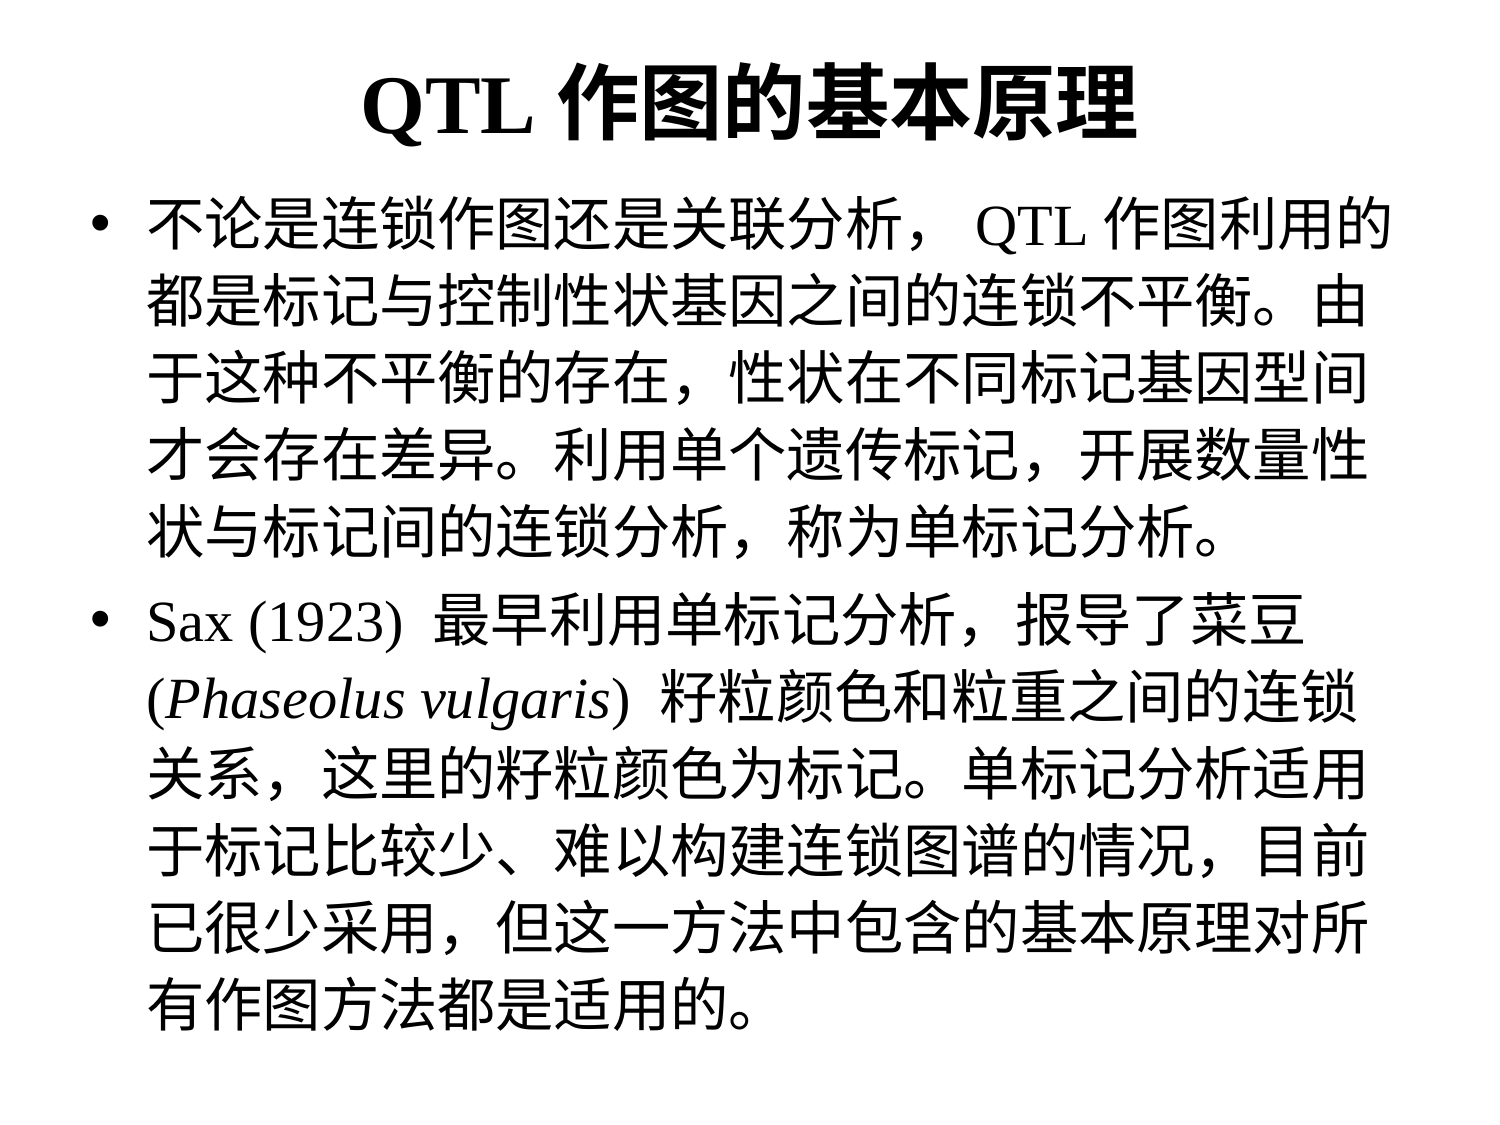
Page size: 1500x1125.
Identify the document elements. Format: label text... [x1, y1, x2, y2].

list 不论是连锁作图还是关联分析，QTL作图利用的都是标记与控制性状基因之间的连锁不平衡。由于这种不平衡的存在，性状在不同标记基因型间才会存在差异。利用单个遗传标记，开展数量性状与标记间的连锁分析，称为单标记分析。 Sax (1923) 最早利用单标记分析，报导了菜豆 (Phaseolus vulgaris) 籽粒颜色和粒重之间的连锁关系，这里的籽粒颜色为标记。单标记分析适用于标记比较少、难以构建连锁图谱的情况，目前已很少采用，但这一方法中包含的基本原理对所有作图方法都是适用的。 [75, 172, 1425, 1071]
title QTL作图的基本原理 [75, 42, 1425, 159]
